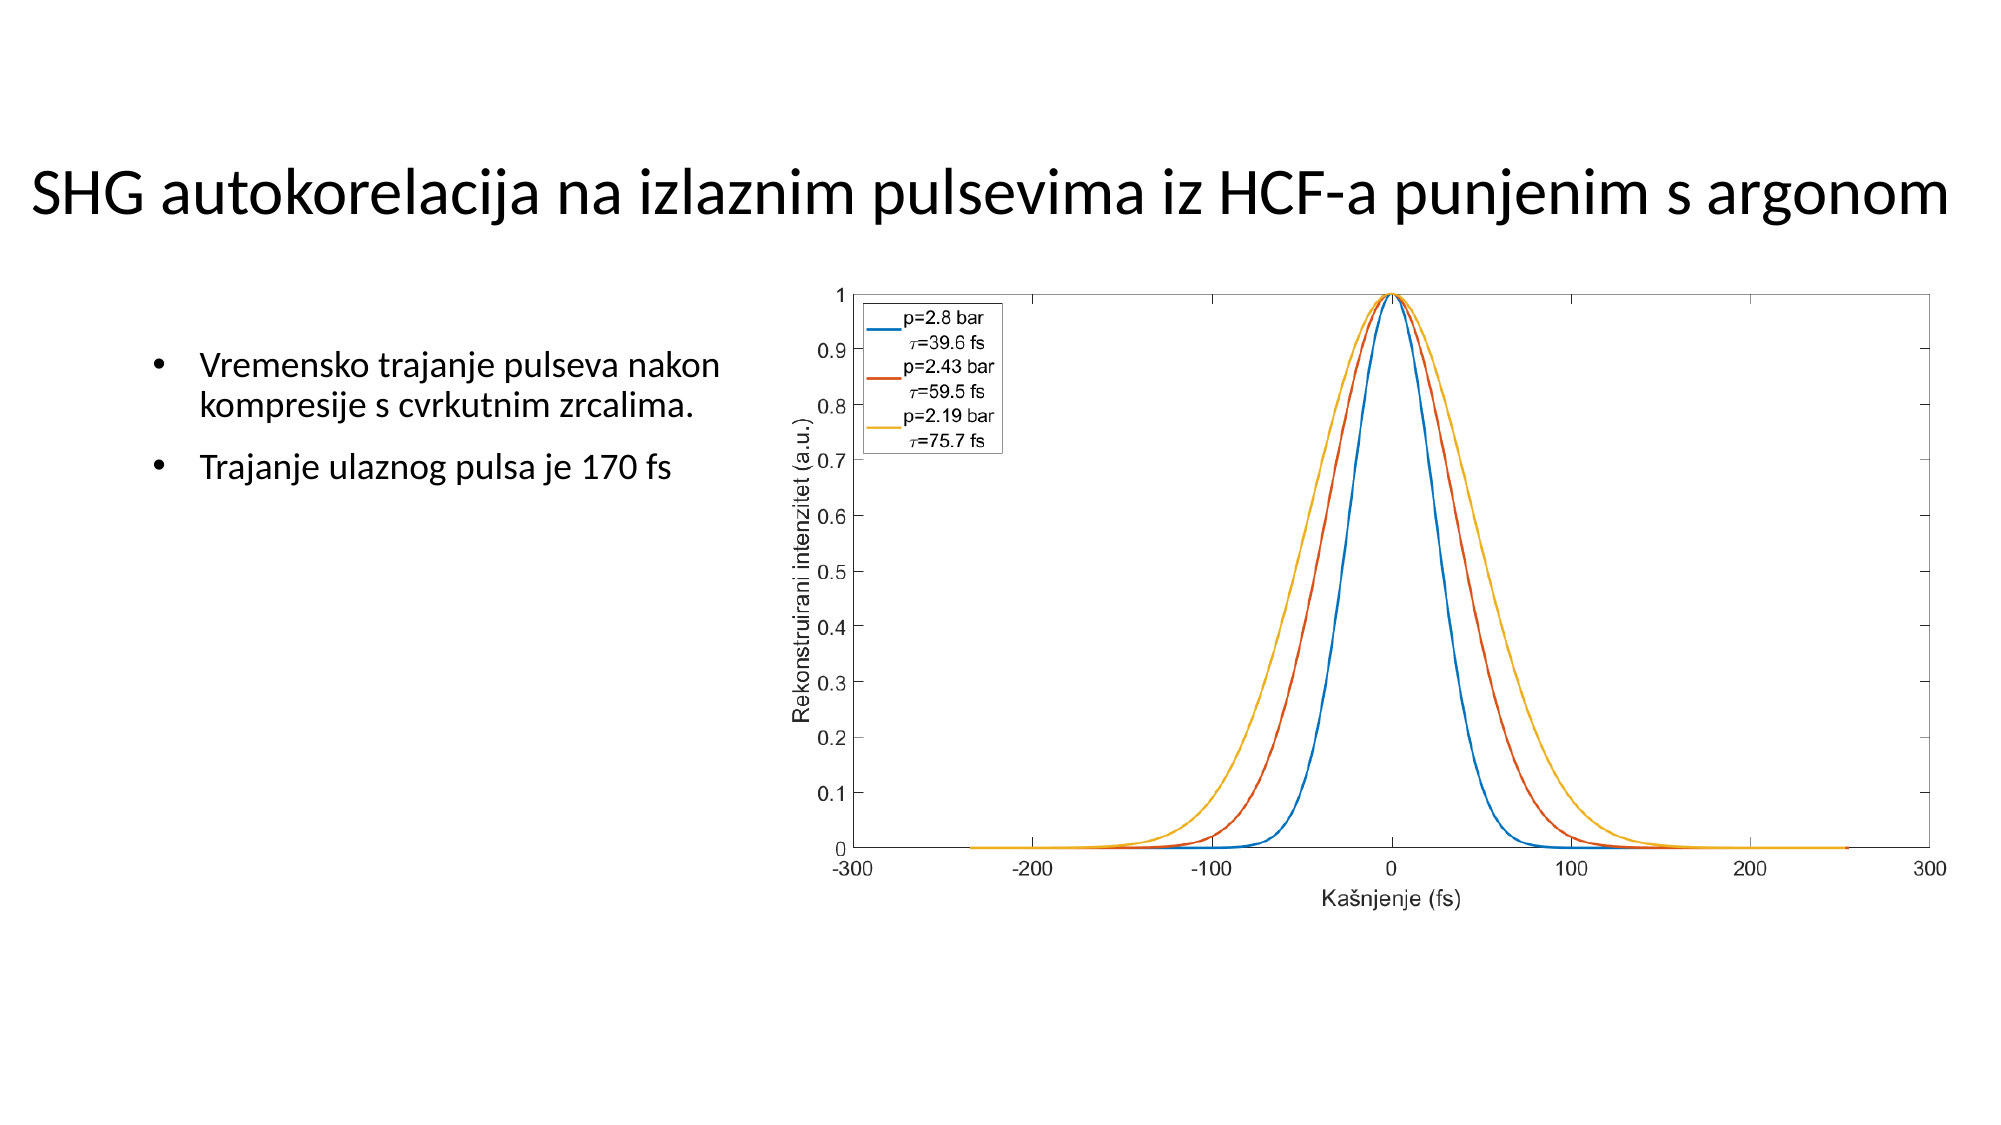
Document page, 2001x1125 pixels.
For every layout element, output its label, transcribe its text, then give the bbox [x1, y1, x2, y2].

picture [782, 278, 1953, 921]
title SHG autokorelacija na izlaznim pulsevima iz HCF-a punjenim s argonom [16, 0, 2000, 237]
list Vremensko trajanje pulseva nakon kompresije s cvrkutnim zrcalima. Trajanje ulaznog pulsa je 170 fs [137, 337, 783, 963]
